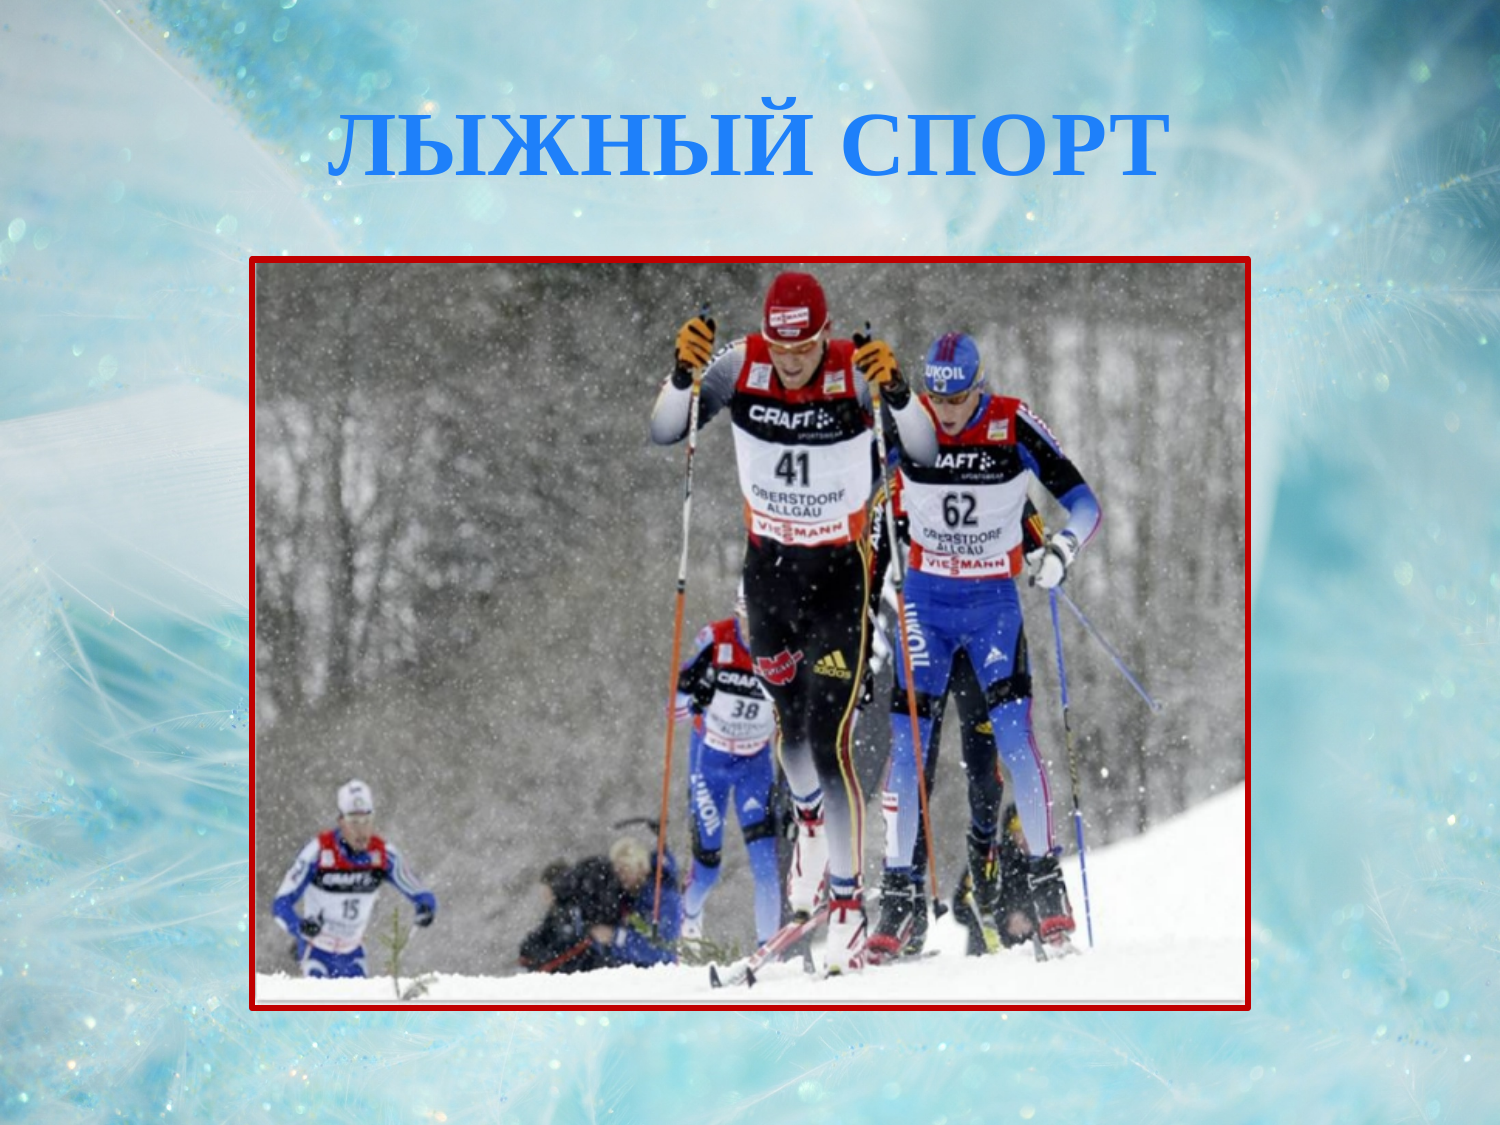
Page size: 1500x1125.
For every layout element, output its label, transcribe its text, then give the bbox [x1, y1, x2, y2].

title ЛЫЖНЫЙ СПОРТ [75, 45, 1425, 233]
picture [0, 0, 1500, 1125]
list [254, 262, 1246, 1006]
